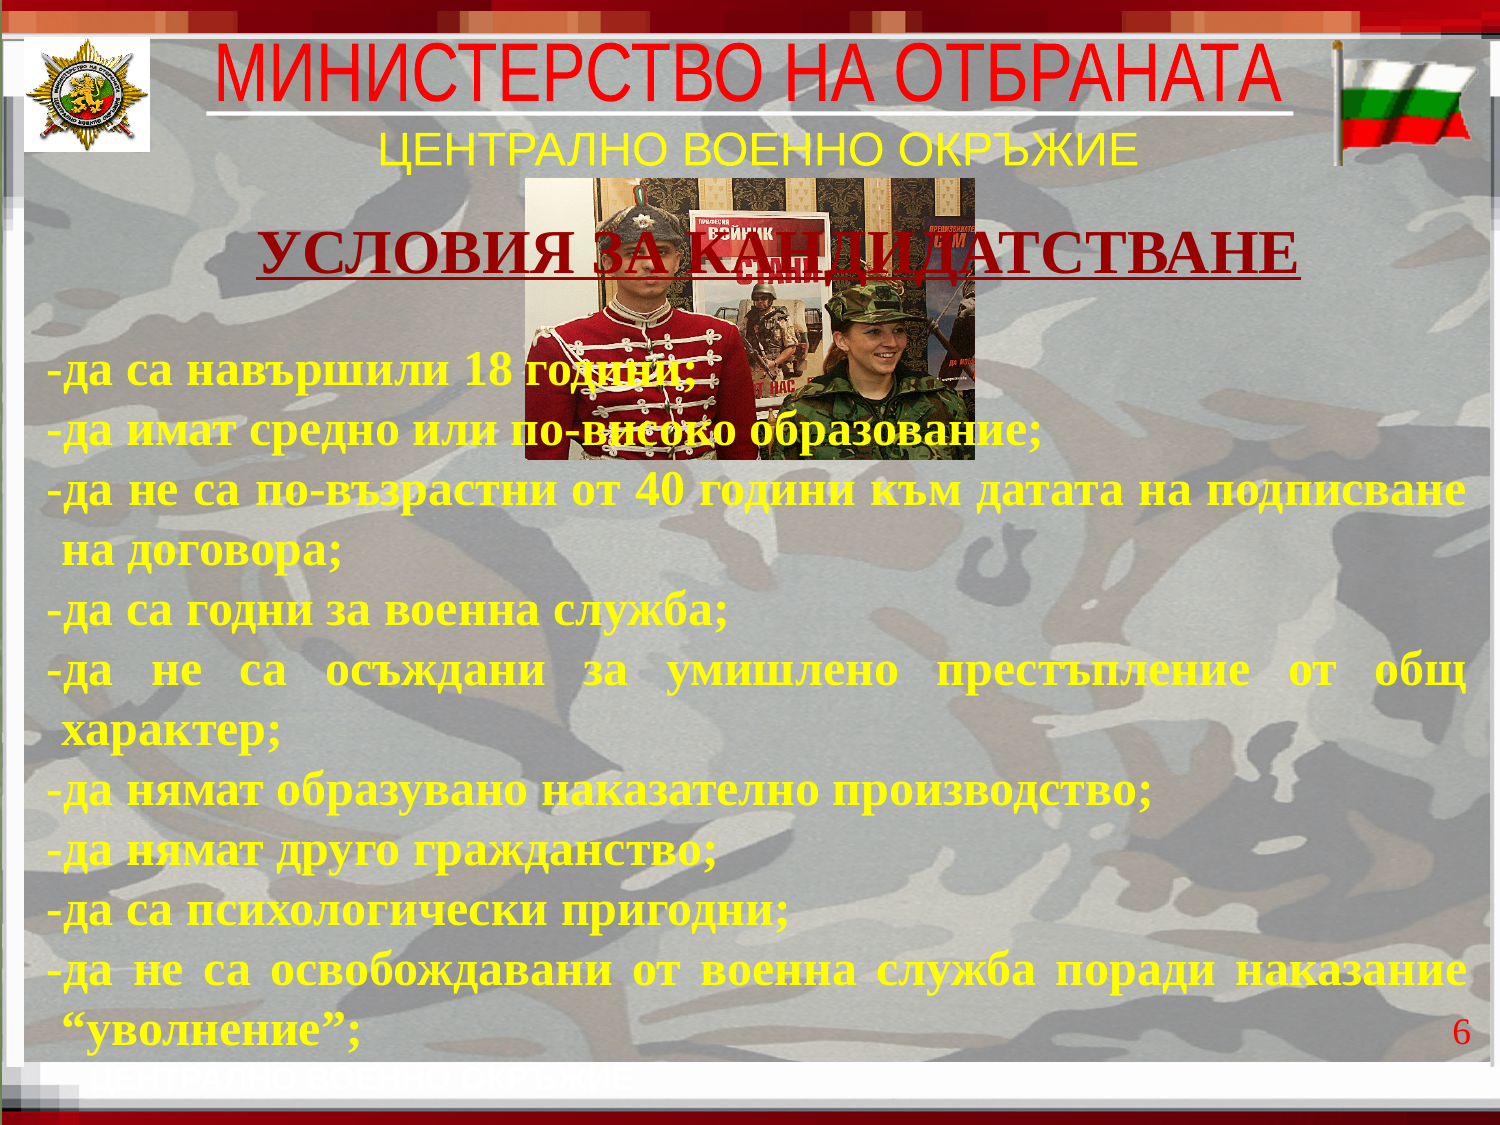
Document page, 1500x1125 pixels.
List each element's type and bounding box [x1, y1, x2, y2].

picture [24, 37, 150, 152]
text_box [2, 0, 1500, 1125]
picture [1328, 40, 1483, 166]
picture [525, 178, 975, 460]
